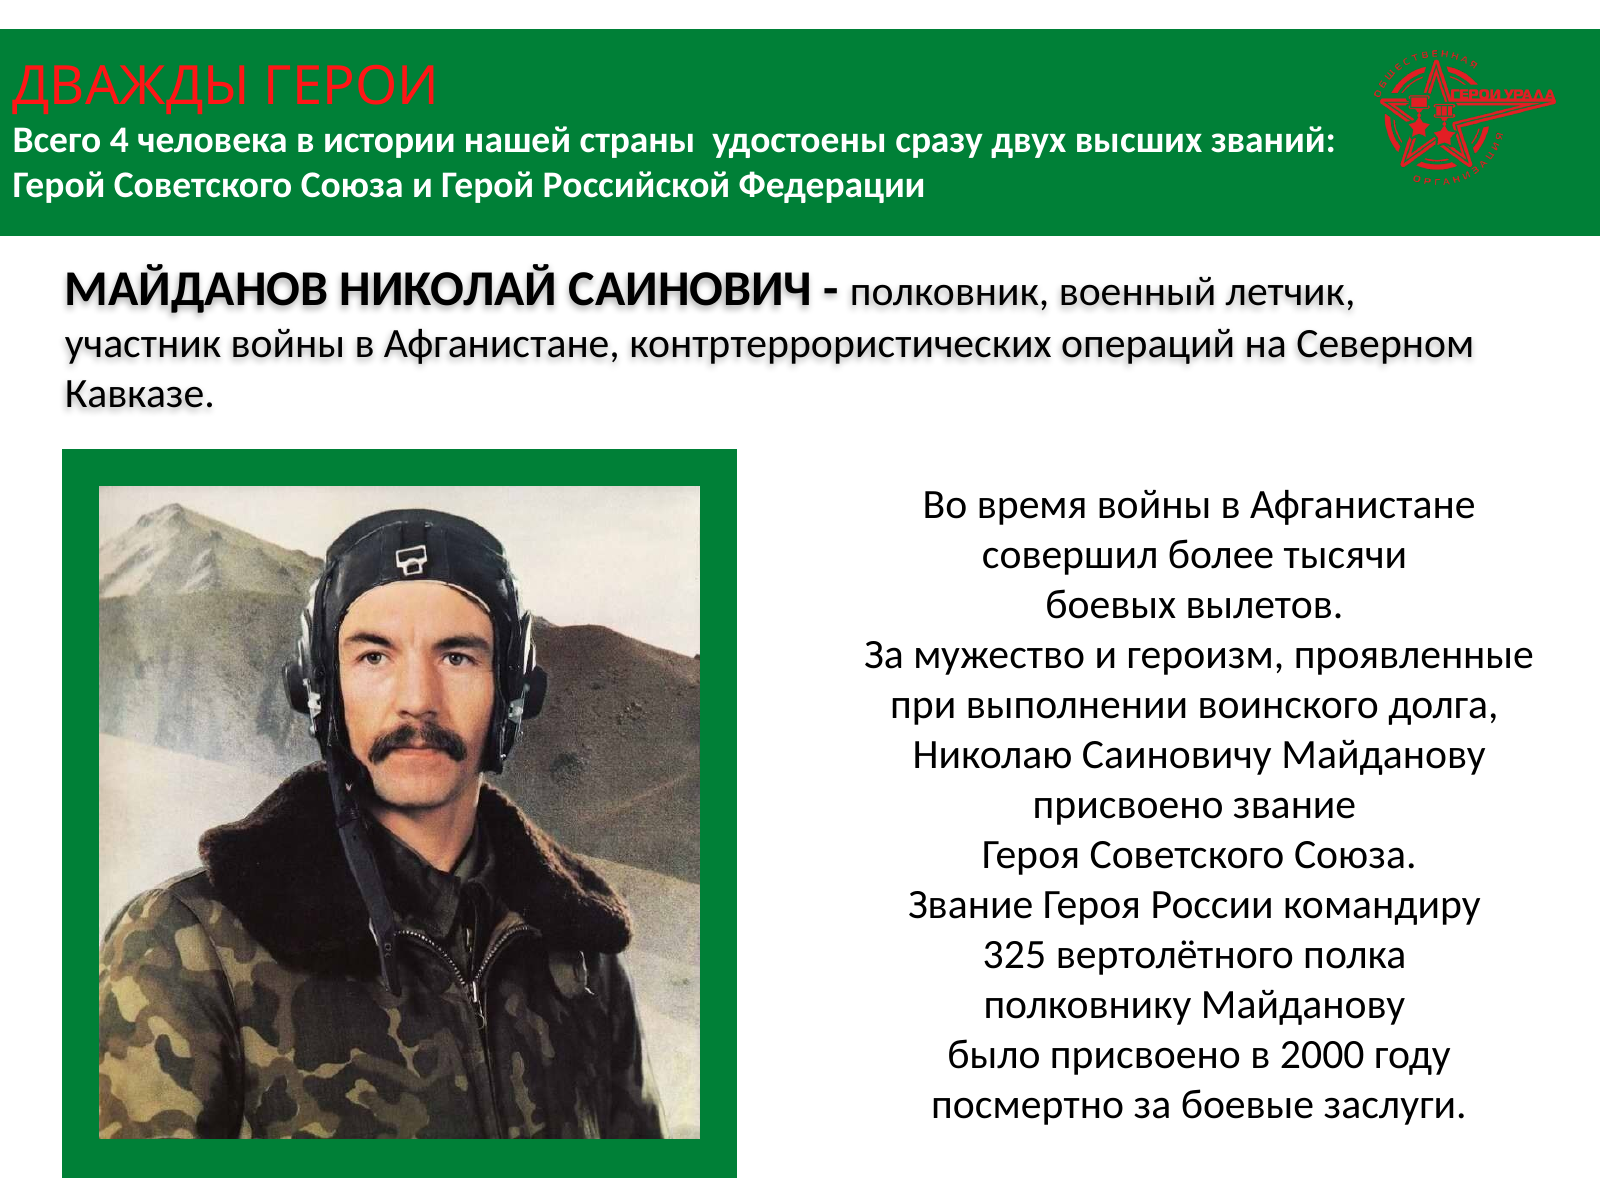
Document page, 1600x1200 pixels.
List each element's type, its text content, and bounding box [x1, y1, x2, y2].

text_box Во время войны в Афганистане совершил более тысячи боевых вылетов. За мужество и героизм, проявленные при выполнении воинского долга, Николаю Саиновичу Майданову присвоено звание Героя Советского Союза. Звание Героя России командиру 325 вертолётного полка полковнику Майданову было присвоено в 2000 году посмертно за боевые заслуги. [843, 469, 1556, 1135]
text_box МАЙДАНОВ НИКОЛАЙ САИНОВИЧ - полковник, военный летчик, участник войны в Афганистане, контртеррористических операций на Северном Кавказе. [49, 248, 1504, 424]
picture [99, 486, 701, 1139]
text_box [0, 28, 1600, 237]
picture [1374, 49, 1556, 185]
text_box [862, 252, 1585, 359]
text_box [62, 449, 738, 1178]
